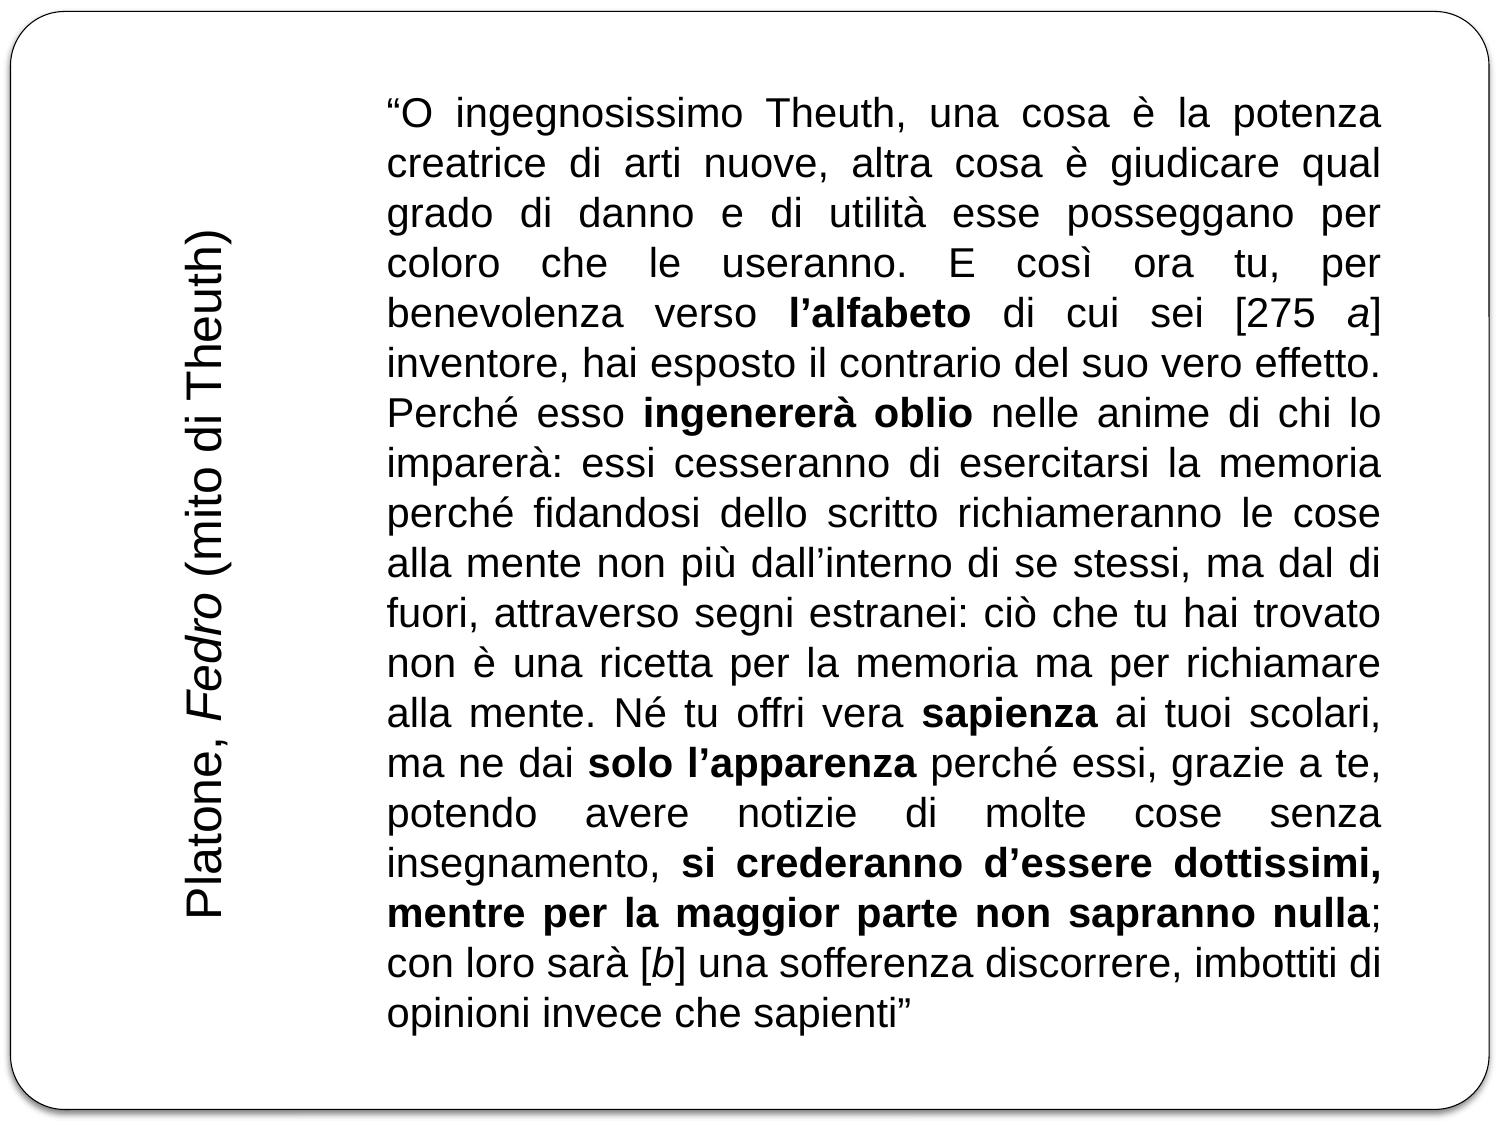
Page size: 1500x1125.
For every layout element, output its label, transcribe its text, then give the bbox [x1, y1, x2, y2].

text_box Platone, Fedro (mito di Theuth) [163, 214, 239, 935]
text_box “O ingegnosissimo Theuth, una cosa è la potenza creatrice di arti nuove, altra cosa è giudicare qual grado di danno e di utilità esse posseggano per coloro che le useranno. E così ora tu, per benevolenza verso l’alfabeto di cui sei [275 a] inventore, hai esposto il contrario del suo vero effetto. Perché esso ingenererà oblio nelle anime di chi lo imparerà: essi cesseranno di esercitarsi la memoria perché fidandosi dello scritto richiameranno le cose alla mente non più dall’interno di se stessi, ma dal di fuori, attraverso segni estranei: ciò che tu hai trovato non è una ricetta per la memoria ma per richiamare alla mente. Né tu offri vera sapienza ai tuoi scolari, ma ne dai solo l’apparenza perché essi, grazie a te, potendo avere notizie di molte cose senza insegnamento, si crederanno d’essere dottissimi, mentre per la maggior parte non sapranno nulla; con loro sarà [b] una sofferenza discorrere, imbottiti di opinioni invece che sapienti” [371, 78, 1397, 1044]
